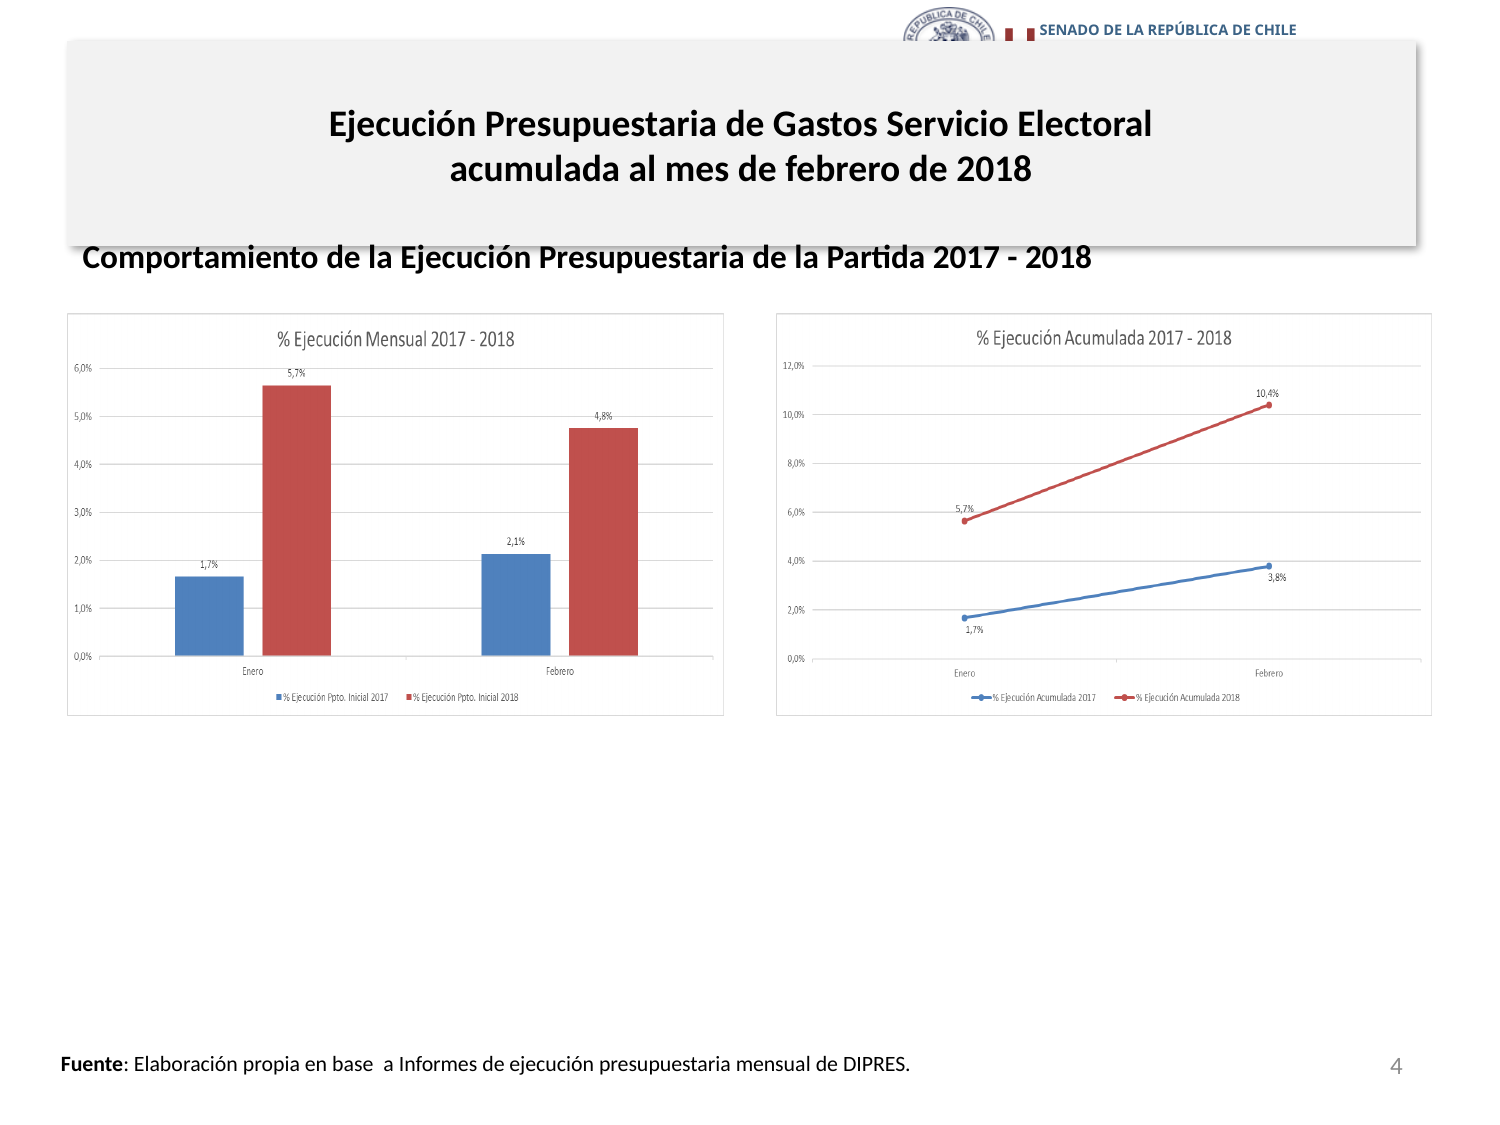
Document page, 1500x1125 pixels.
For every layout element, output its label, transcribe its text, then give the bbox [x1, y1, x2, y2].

picture [67, 313, 725, 716]
title Ejecución Presupuestaria de Gastos Servicio Electoral acumulada al mes de febrero de 2018 [67, 41, 1415, 227]
slide_number 4 [1067, 1035, 1418, 1095]
text_box Comportamiento de la Ejecución Presupuestaria de la Partida 2017 - 2018 [67, 227, 1415, 283]
picture [903, 7, 997, 41]
picture [775, 313, 1433, 716]
